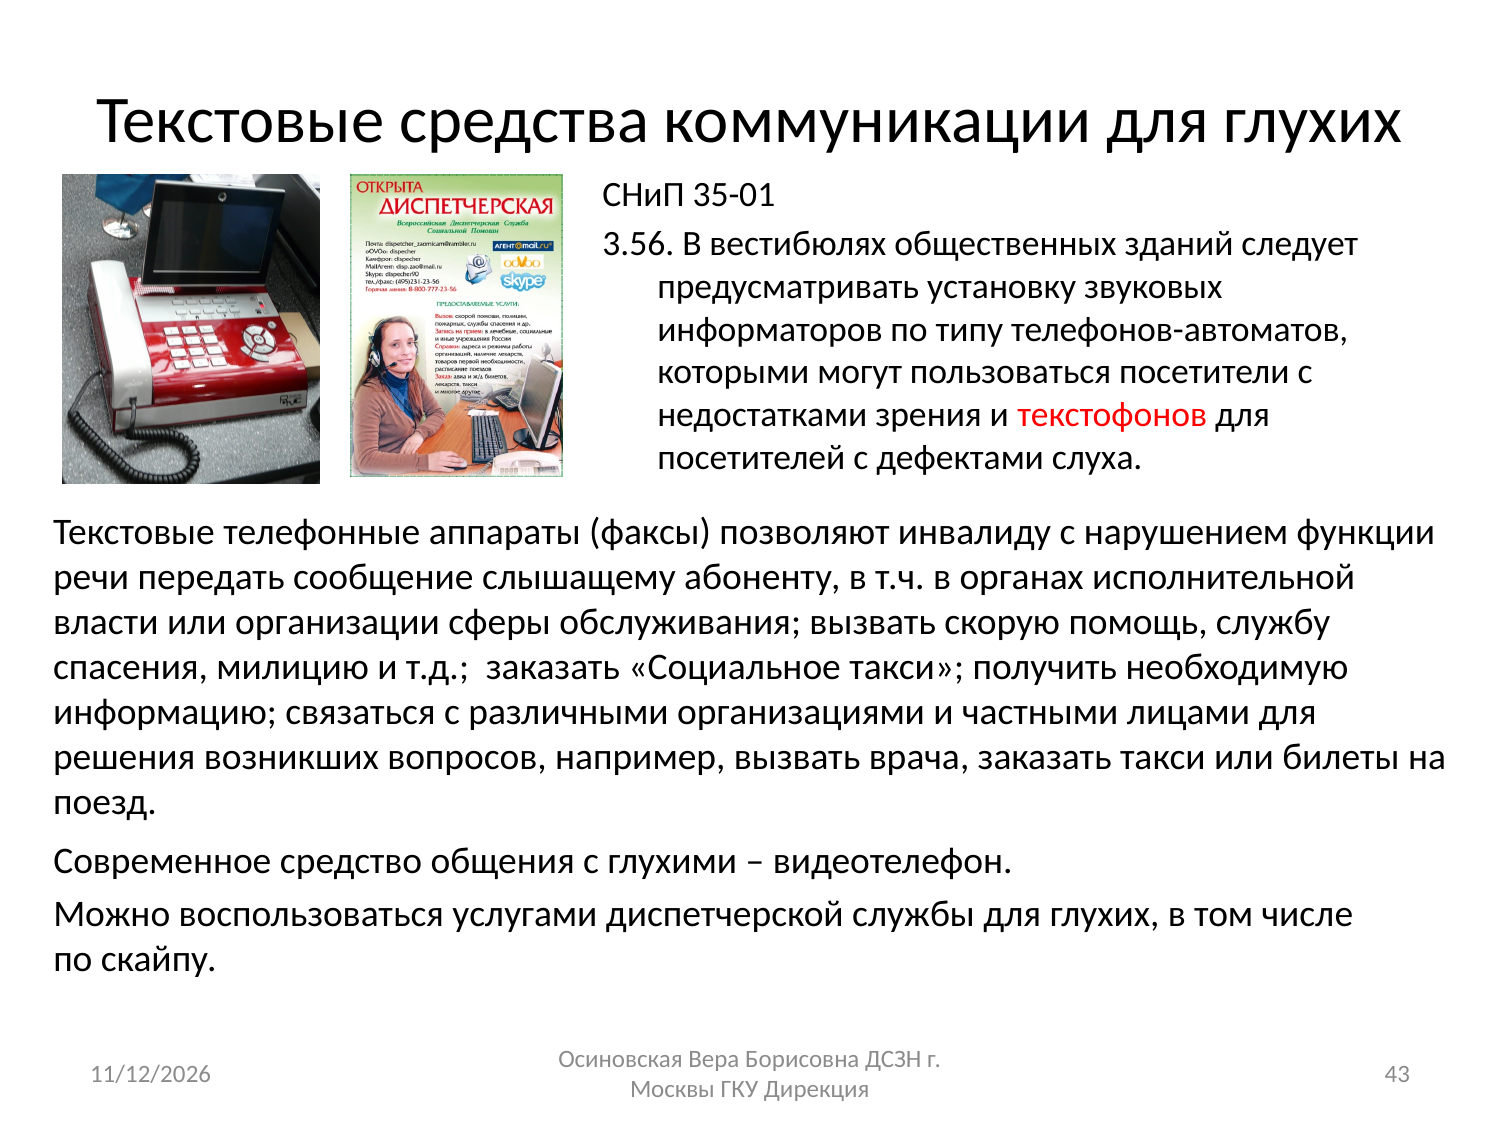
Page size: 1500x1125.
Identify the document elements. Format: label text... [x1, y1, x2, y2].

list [62, 174, 320, 484]
text_box Текстовые телефонные аппараты (факсы) позволяют инвалиду с нарушением функции речи передать сообщение слышащему абоненту, в т.ч. в органах исполнительной власти или организации сферы обслуживания; вызвать скорую помощь, службу спасения, милицию и т.д.; заказать «Социальное такси»; получить необходимую информацию; связаться с различными организациями и частными лицами для решения возникших вопросов, например, вызвать врача, заказать такси или билеты на поезд. [38, 499, 1483, 830]
list СНиП 35-01 3.56. В вестибюлях общественных зданий следует предусматривать установку звуковых информаторов по типу телефонов-автоматов, которыми могут пользоваться посетители с недостатками зрения и текстофонов для посетителей с дефектами слуха. [587, 163, 1438, 489]
footer Осиновская Вера Борисовна ДСЗН г. Москвы ГКУ Дирекция [512, 1042, 988, 1103]
slide_number 43 [1074, 1042, 1425, 1103]
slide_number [75, 1042, 425, 1103]
title Текстовые средства коммуникации для глухих [75, 45, 1425, 188]
picture [350, 174, 564, 477]
list Современное средство общения с глухими – видеотелефон. Можно воспользоваться услугами диспетчерской службы для глухих, в том числе по скайпу. [38, 833, 1414, 987]
